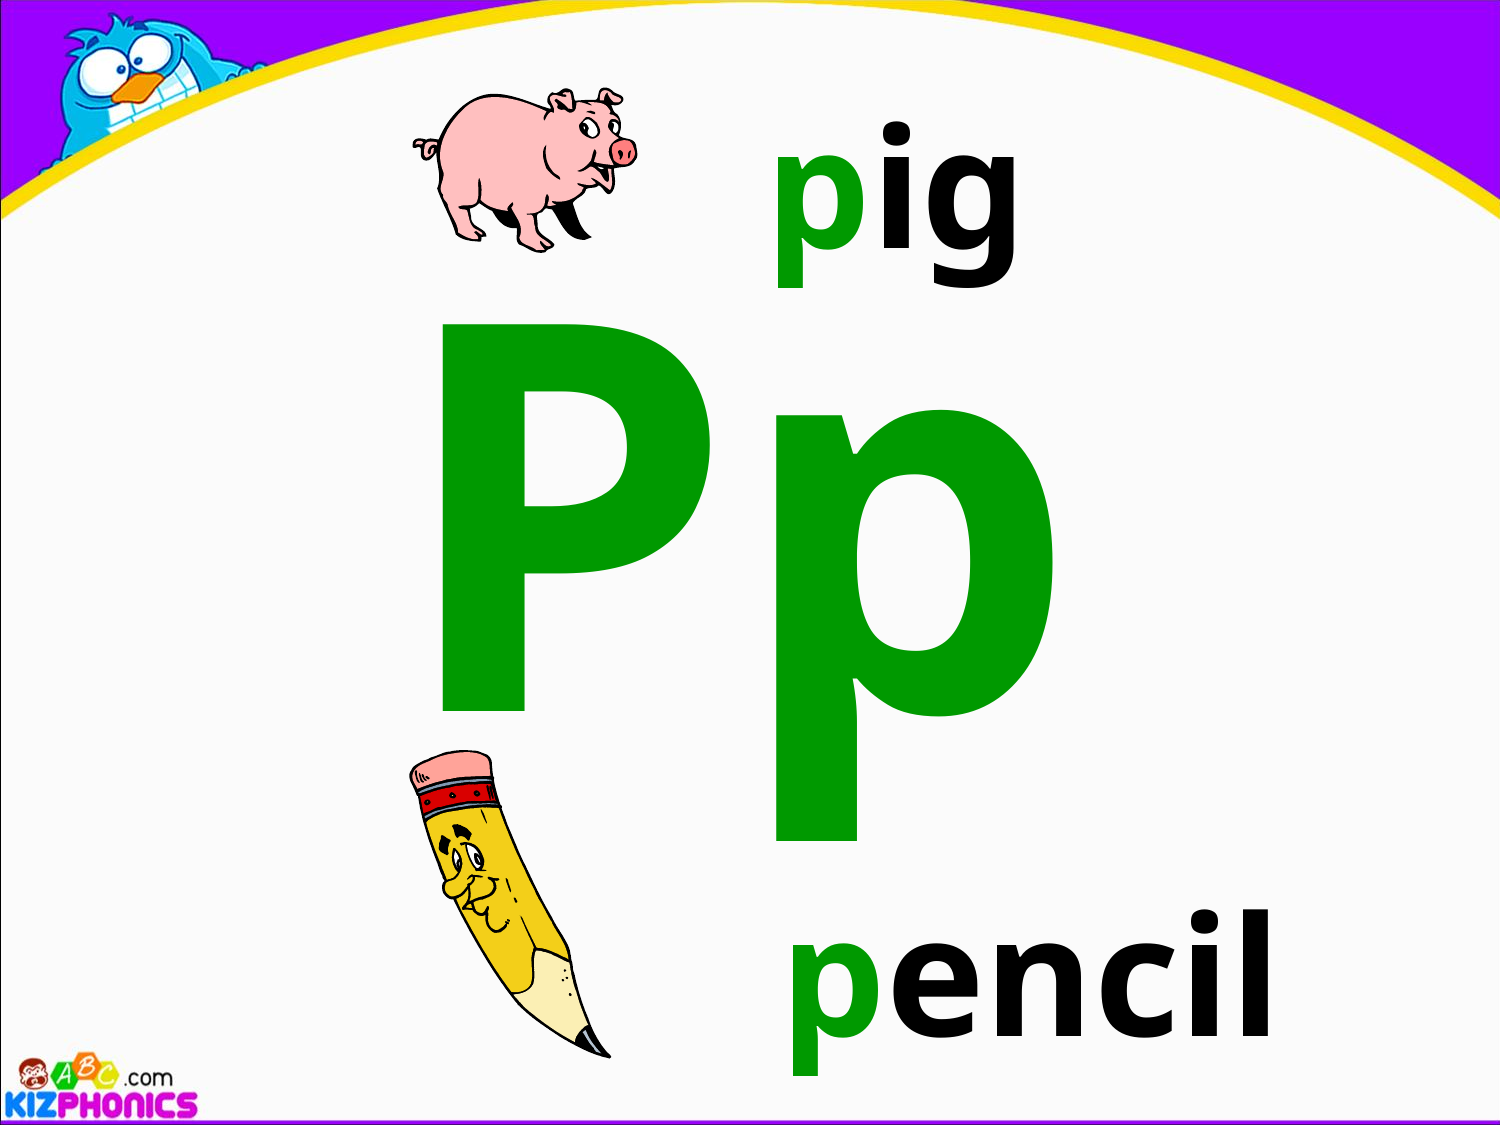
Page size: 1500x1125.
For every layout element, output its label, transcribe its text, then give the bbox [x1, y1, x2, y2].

picture [0, 0, 1500, 1125]
text_box pencil [637, 862, 1425, 1078]
text_box pig [750, 74, 1043, 290]
text_box Pp [379, 162, 1093, 828]
